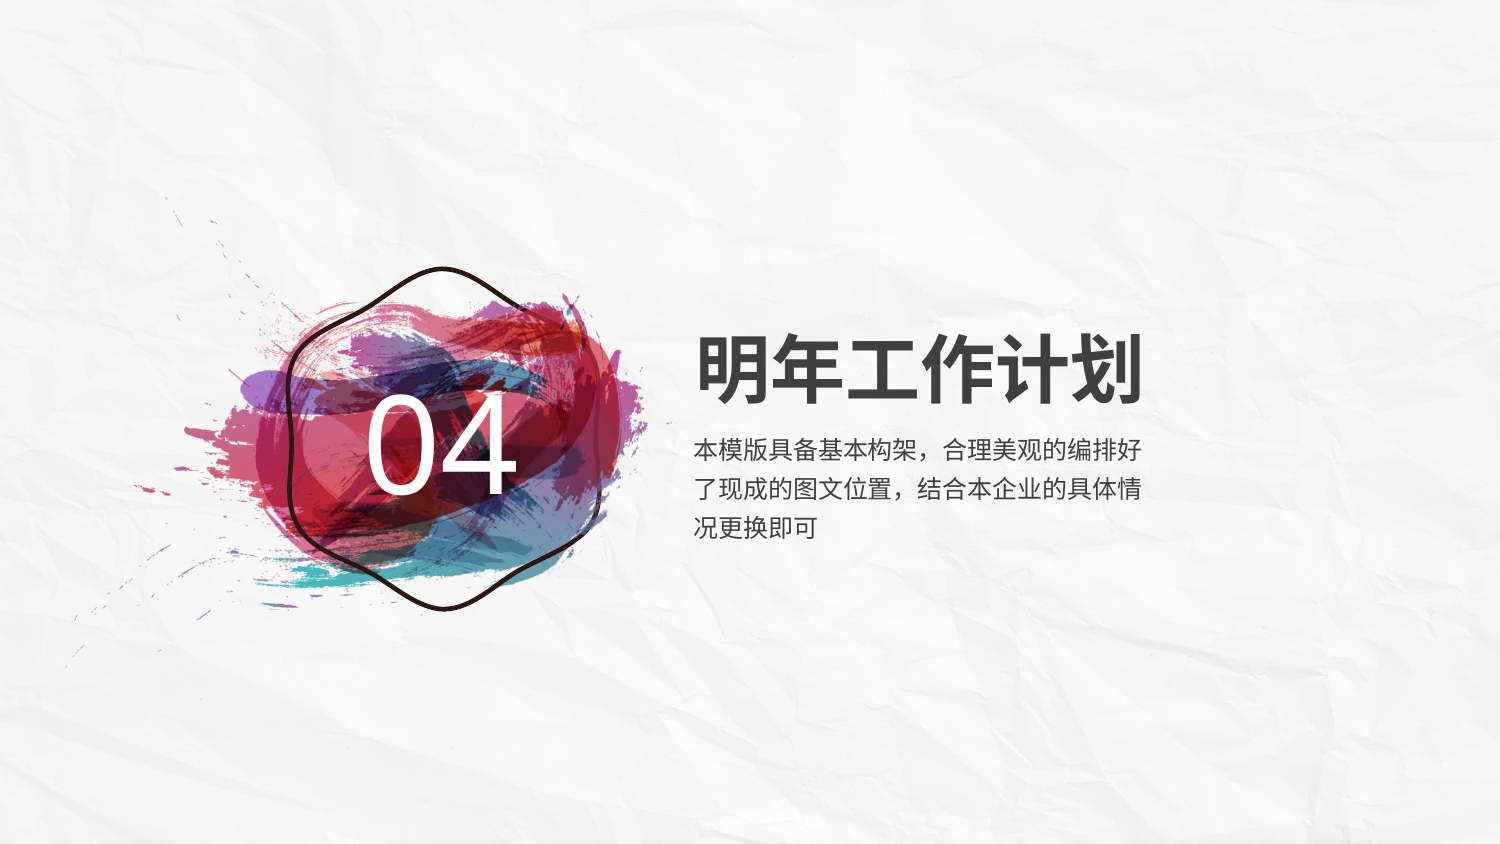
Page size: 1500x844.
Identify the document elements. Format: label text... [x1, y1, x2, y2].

text_box 明年工作计划 [681, 315, 1161, 421]
text_box 本模版具备基本构架，合理美观的编排好了现成的图文位置，结合本企业的具体情况更换即可 [681, 420, 1159, 573]
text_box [65, 197, 673, 668]
